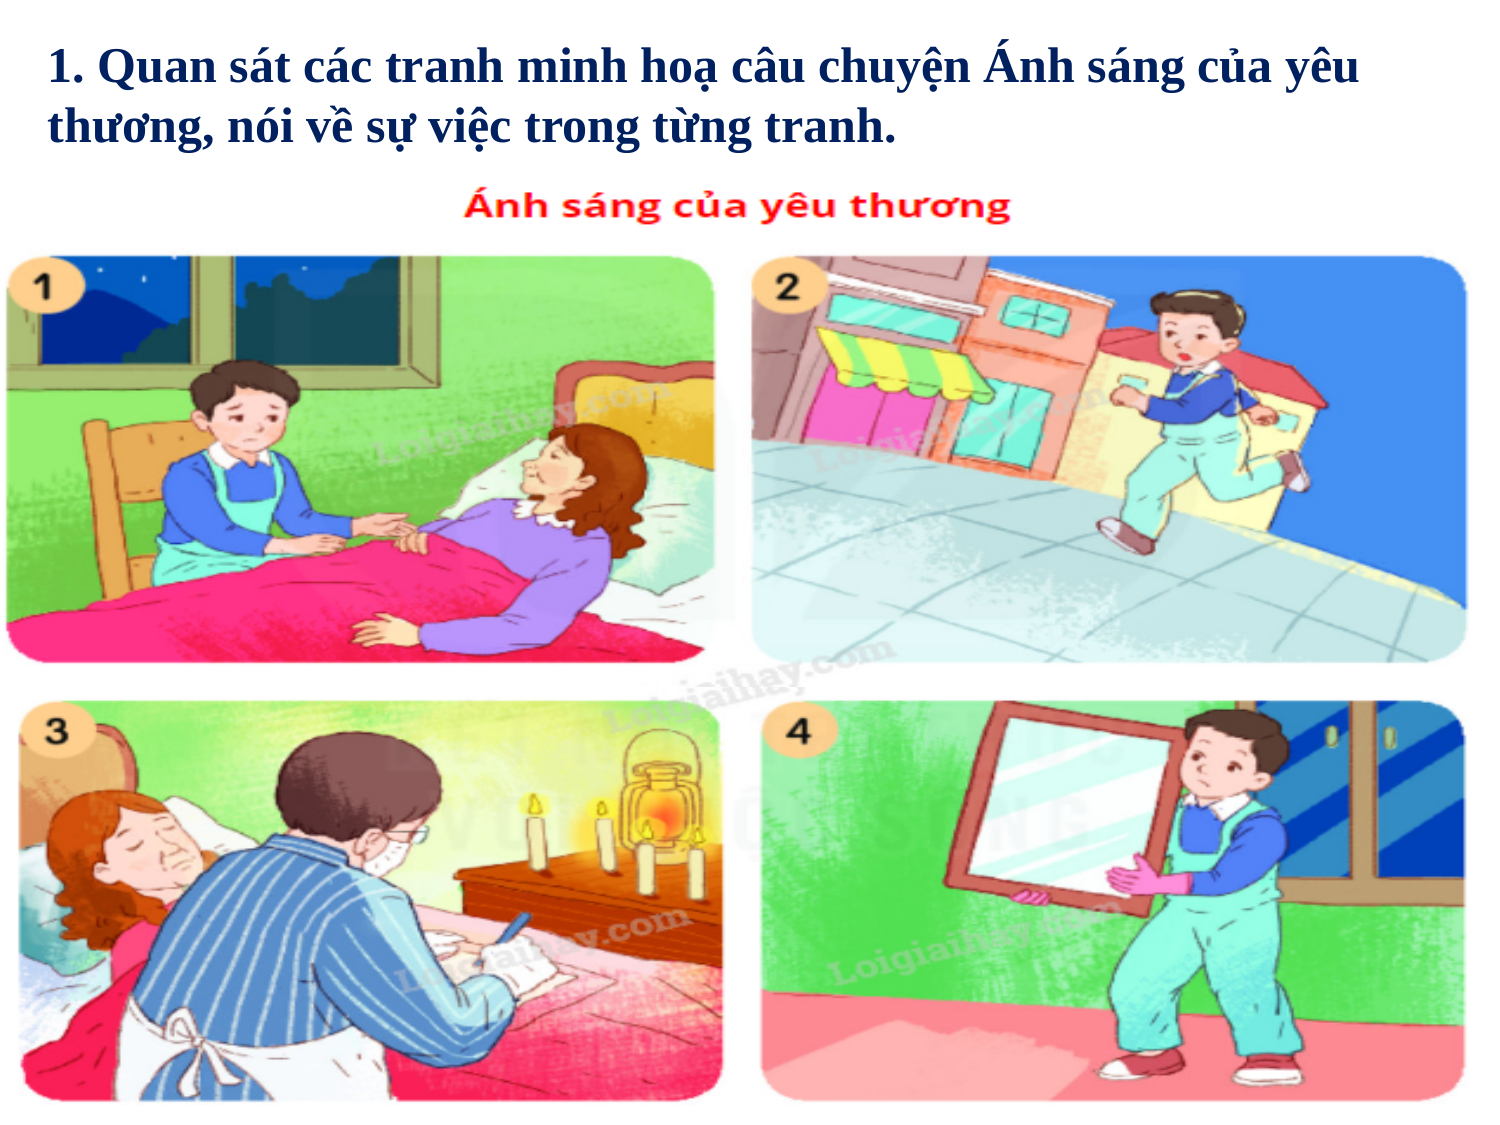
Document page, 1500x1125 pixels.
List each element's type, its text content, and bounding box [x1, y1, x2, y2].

picture [0, 161, 1488, 1125]
text_box 1. Quan sát các tranh minh hoạ câu chuyện Ánh sáng của yêu thương, nói về sự việc trong từng tranh. [32, 24, 1437, 159]
